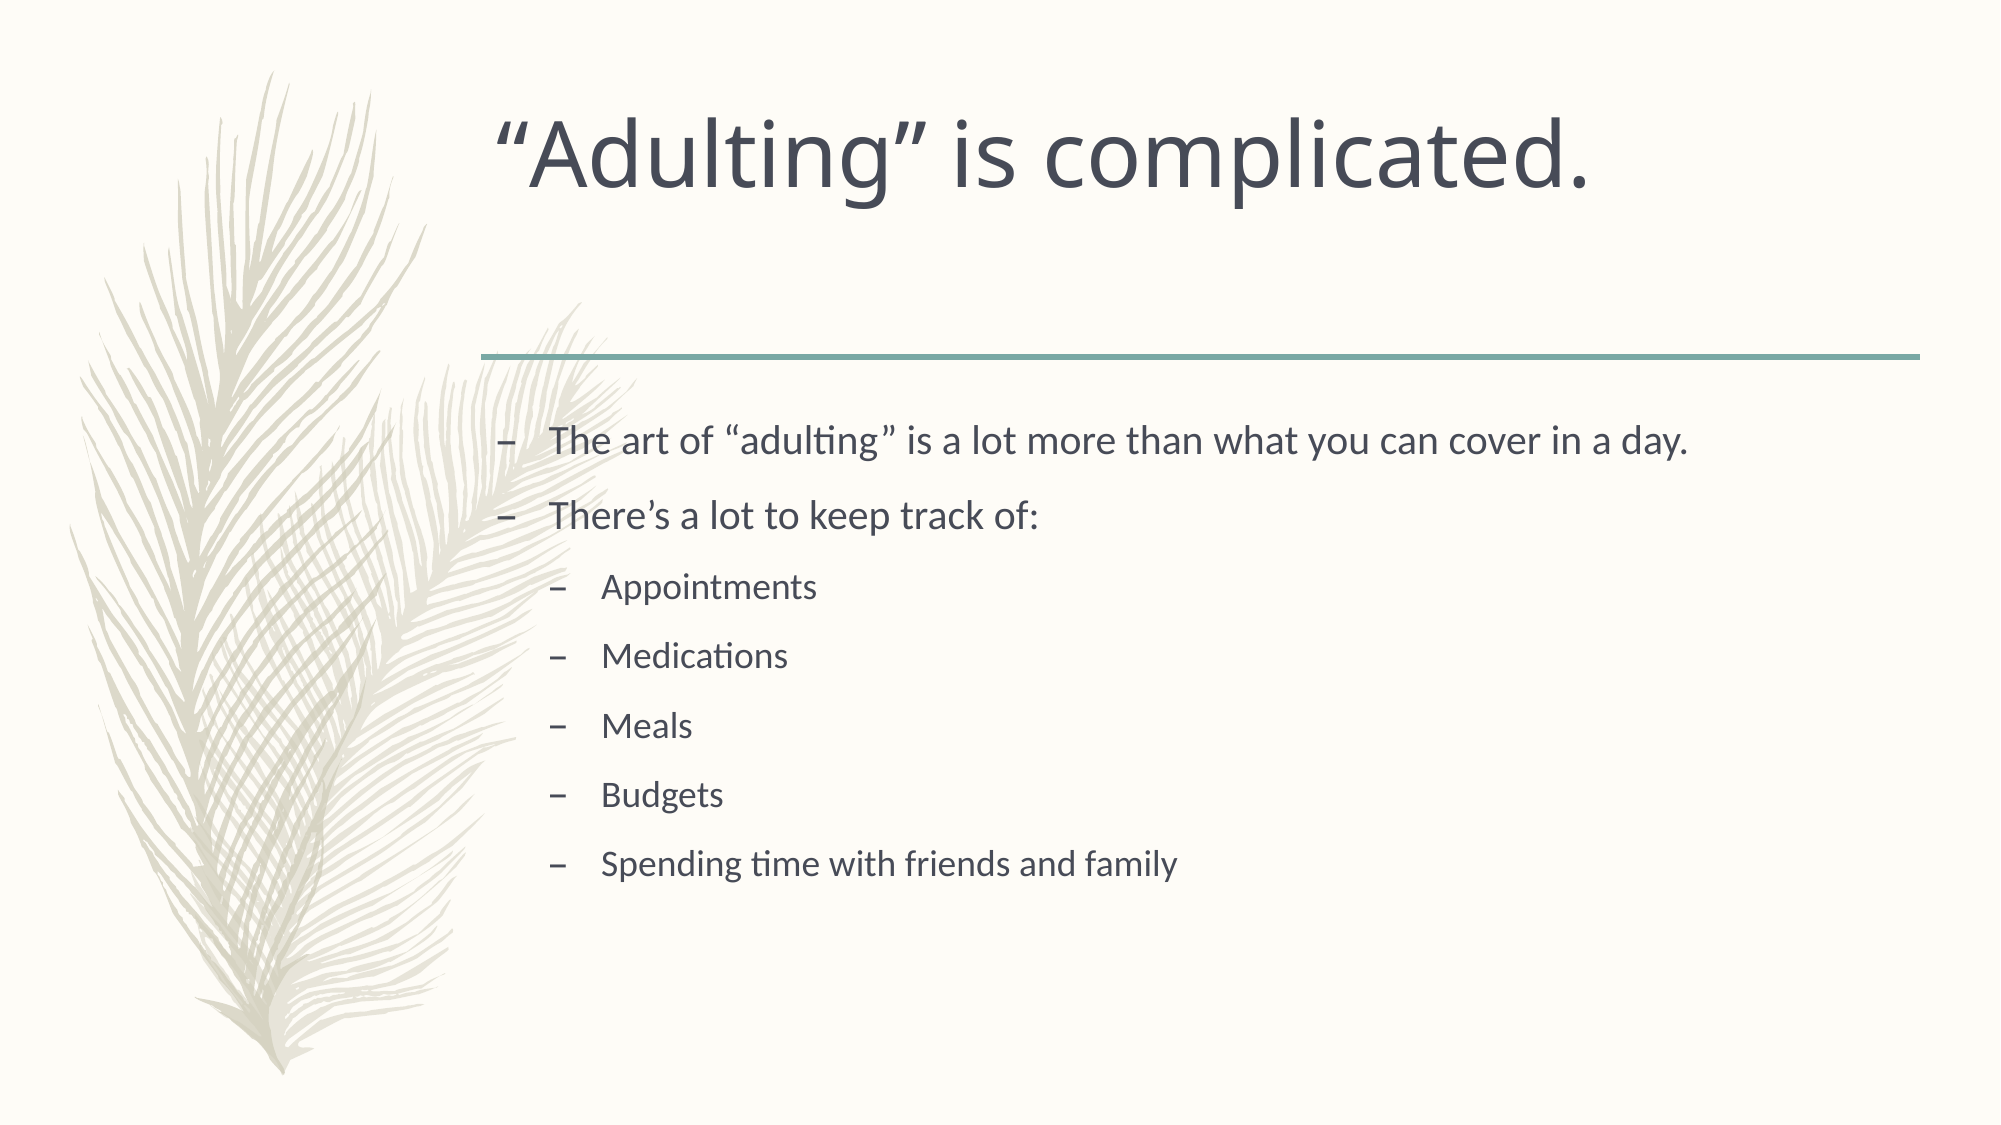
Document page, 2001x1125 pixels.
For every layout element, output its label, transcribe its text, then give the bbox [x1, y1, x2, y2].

list The art of “adulting” is a lot more than what you can cover in a day. There’s a lot to keep track of: Appointments Medications Meals Budgets Spending time with friends and family [481, 399, 1920, 999]
title “Adulting” is complicated. [481, 93, 1920, 350]
